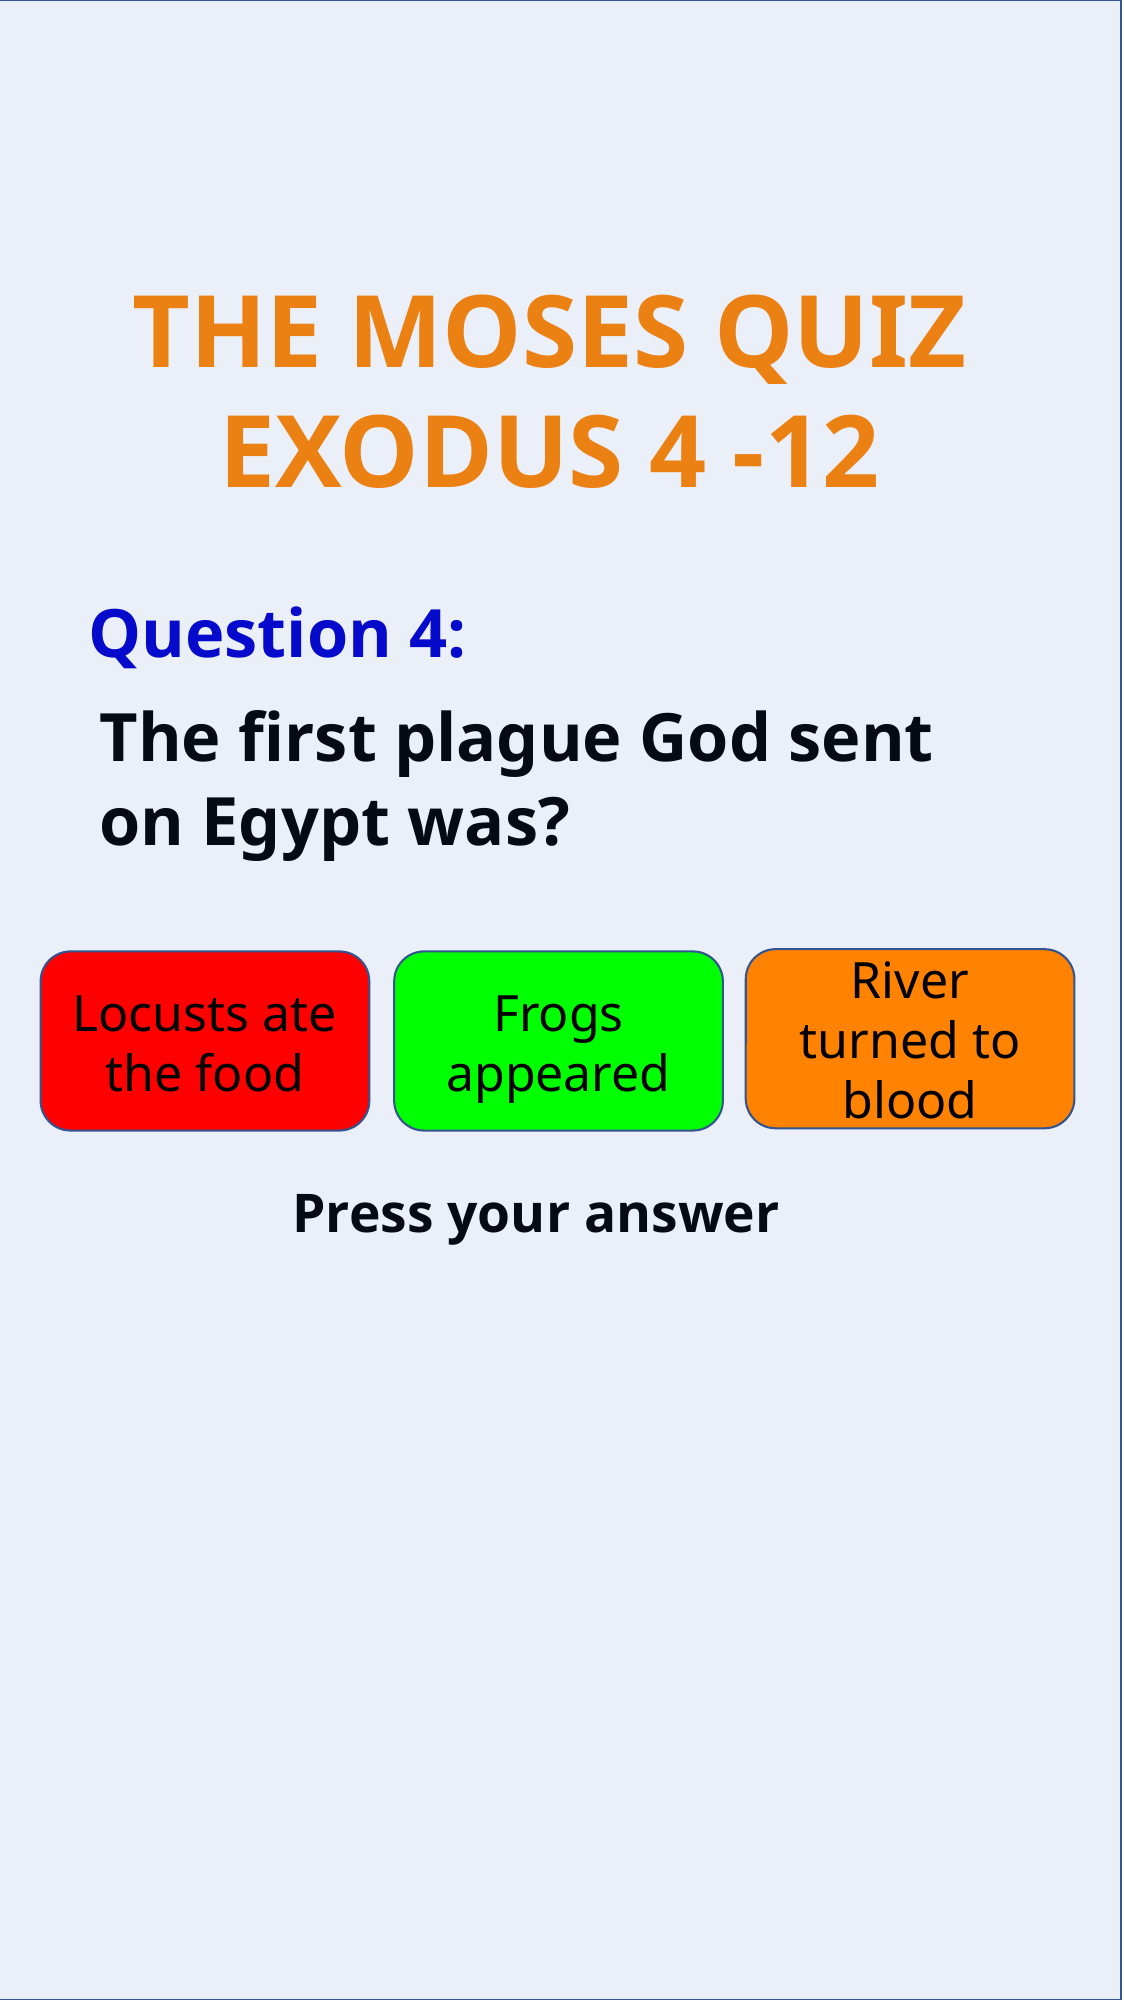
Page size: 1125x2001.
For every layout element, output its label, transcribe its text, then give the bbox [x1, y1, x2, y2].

text_box Locusts ate the food [39, 950, 371, 1132]
text_box [0, 0, 1122, 2000]
text_box Frogs appeared [393, 950, 724, 1132]
text_box River turned to blood [744, 948, 1076, 1130]
